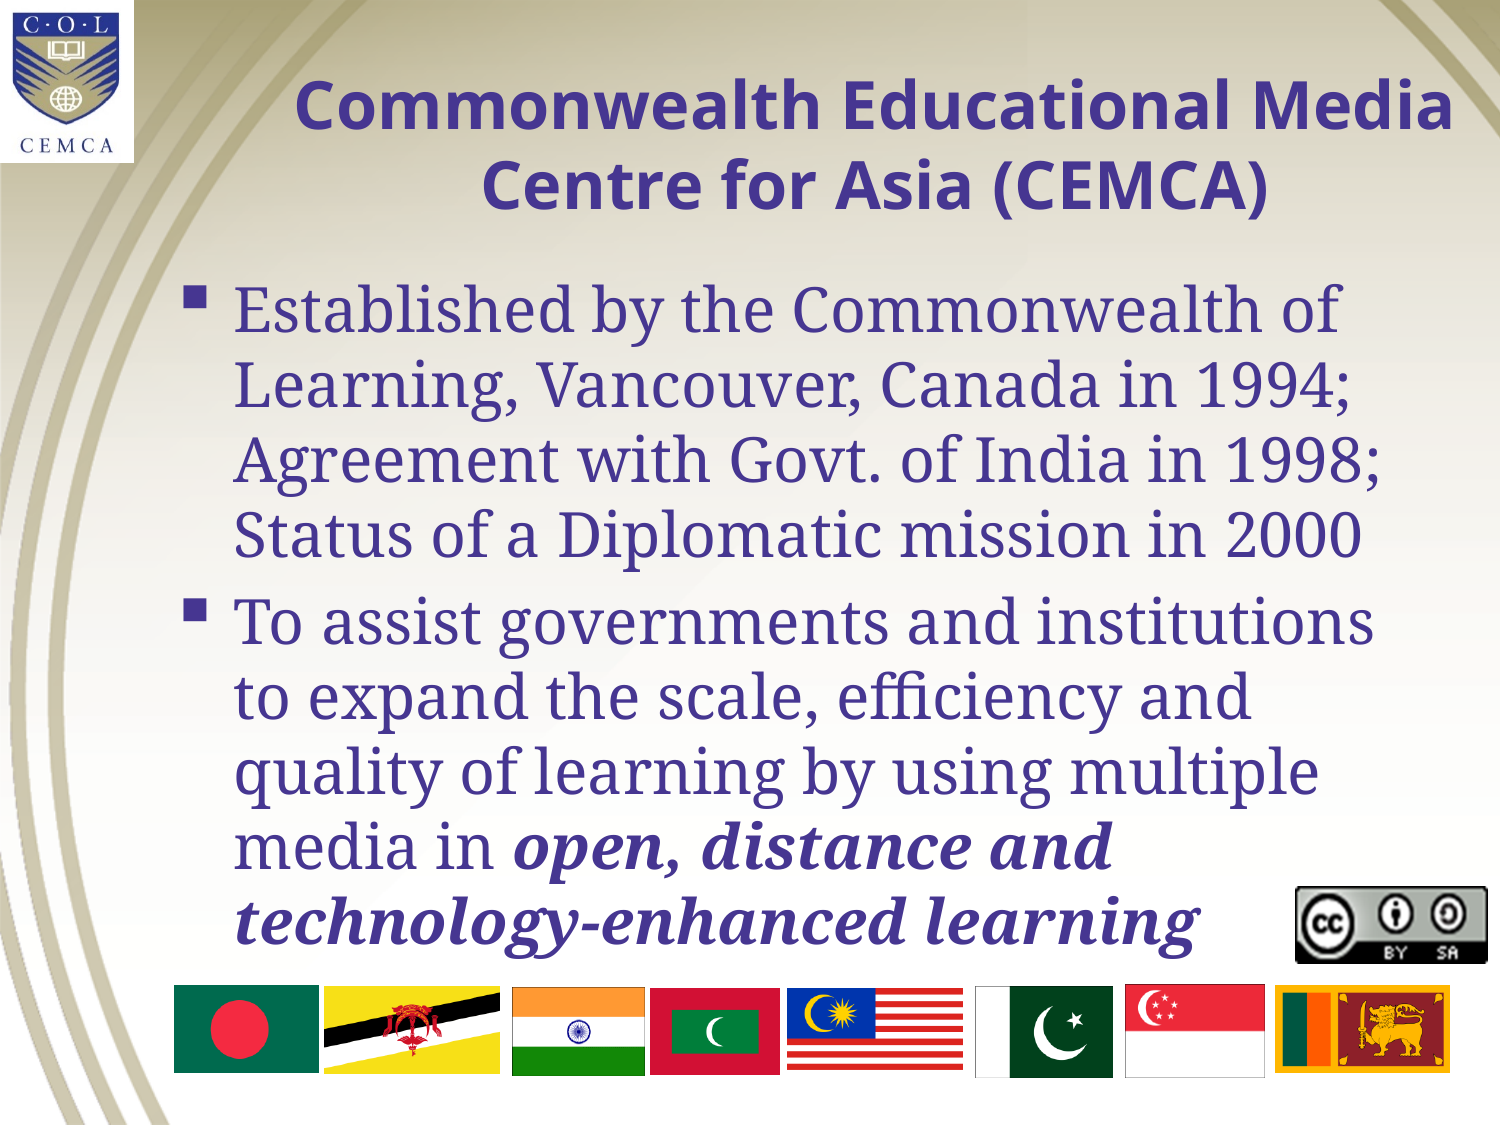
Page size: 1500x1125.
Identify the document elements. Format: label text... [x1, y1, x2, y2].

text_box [174, 984, 1451, 1079]
title Commonwealth Educational Media Centre for Asia (CEMCA) [262, 74, 1488, 231]
text_box Established by the Commonwealth of Learning, Vancouver, Canada in 1994; Agreement with Govt. of India in 1998; Status of a Diplomatic mission in 2000 To assist governments and institutions to expand the scale, efficiency and quality of learning by using multiple media in open, distance and technology-enhanced learning [162, 262, 1463, 1013]
picture [0, 0, 1500, 1125]
